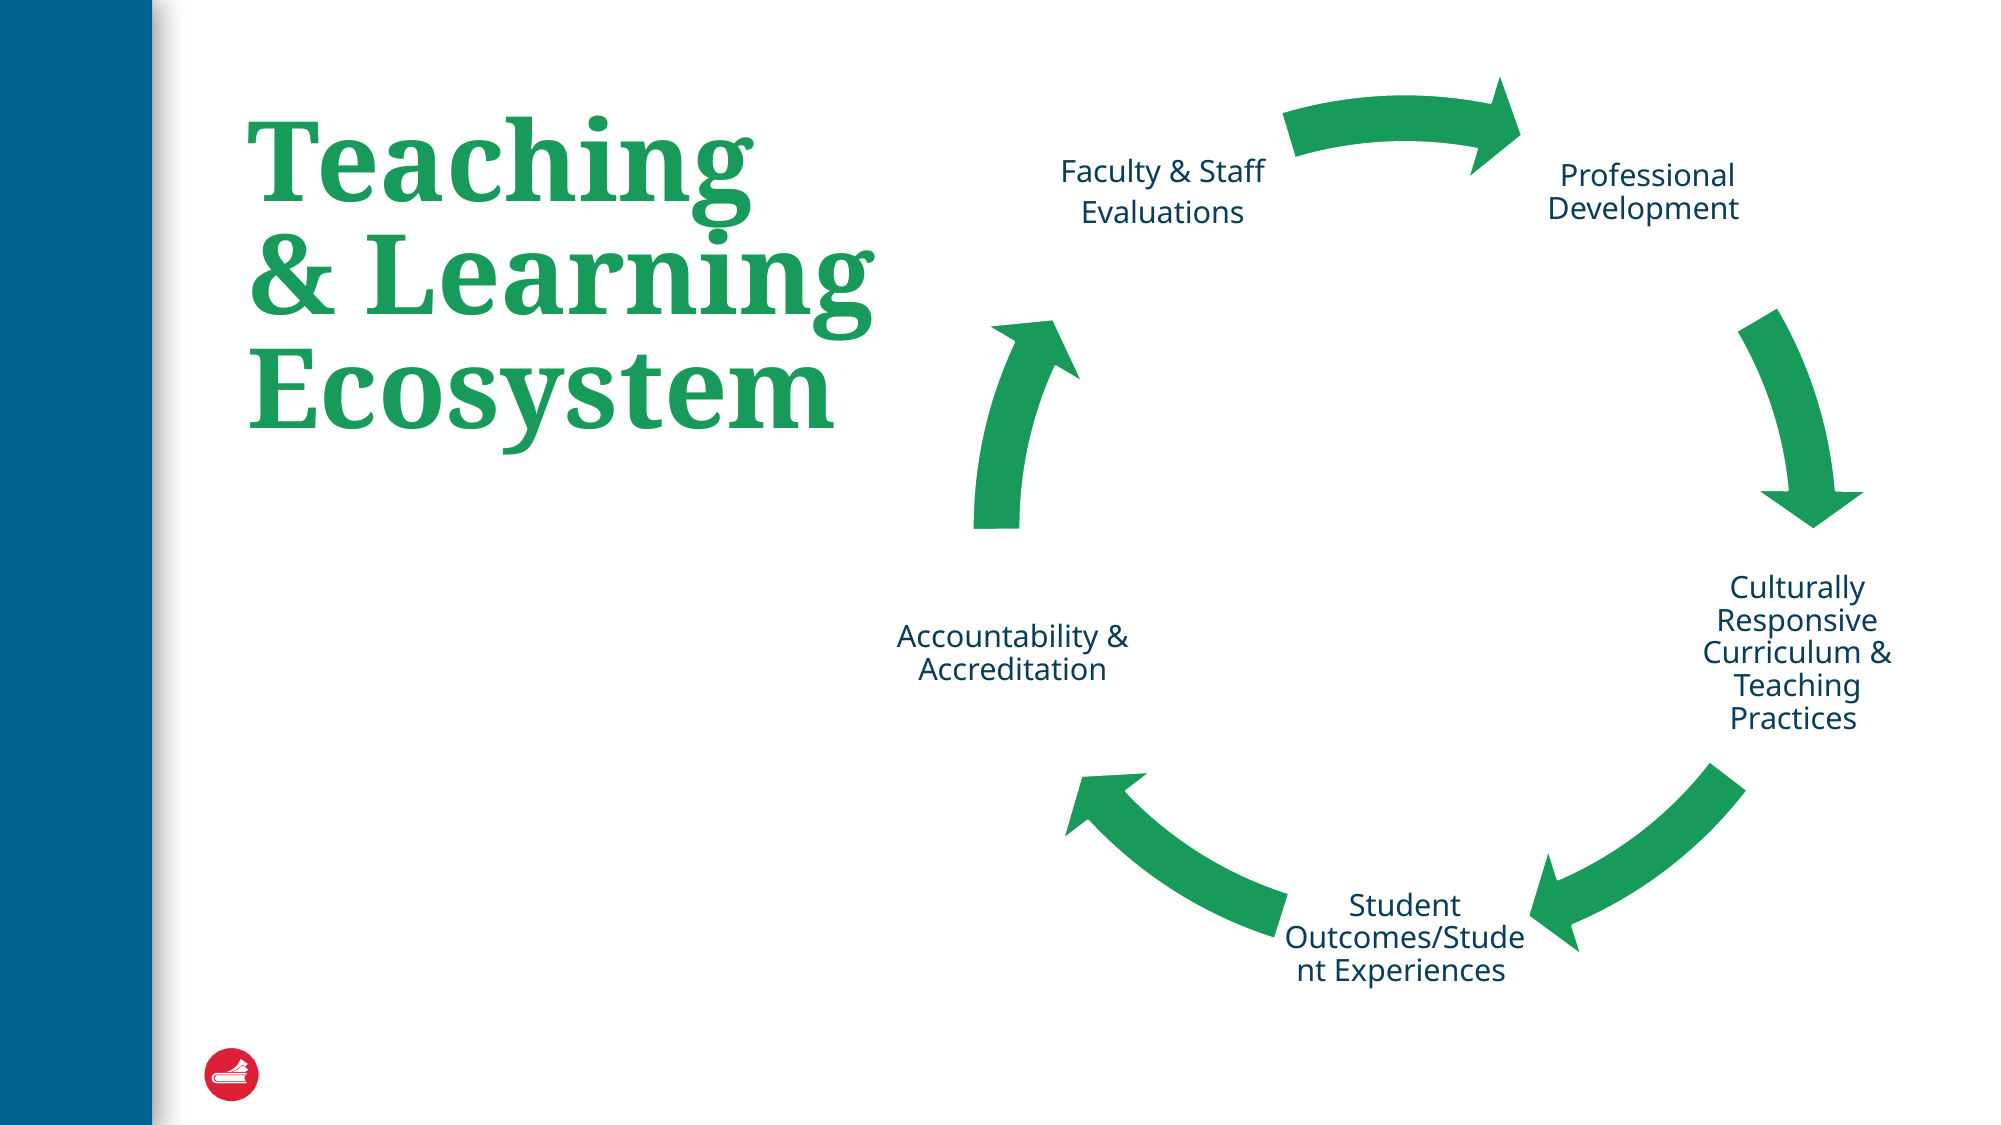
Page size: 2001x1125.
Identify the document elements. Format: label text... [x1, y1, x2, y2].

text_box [888, 61, 1922, 1064]
title Teaching & Learning Ecosystem [209, 59, 1858, 502]
picture [202, 1046, 260, 1103]
